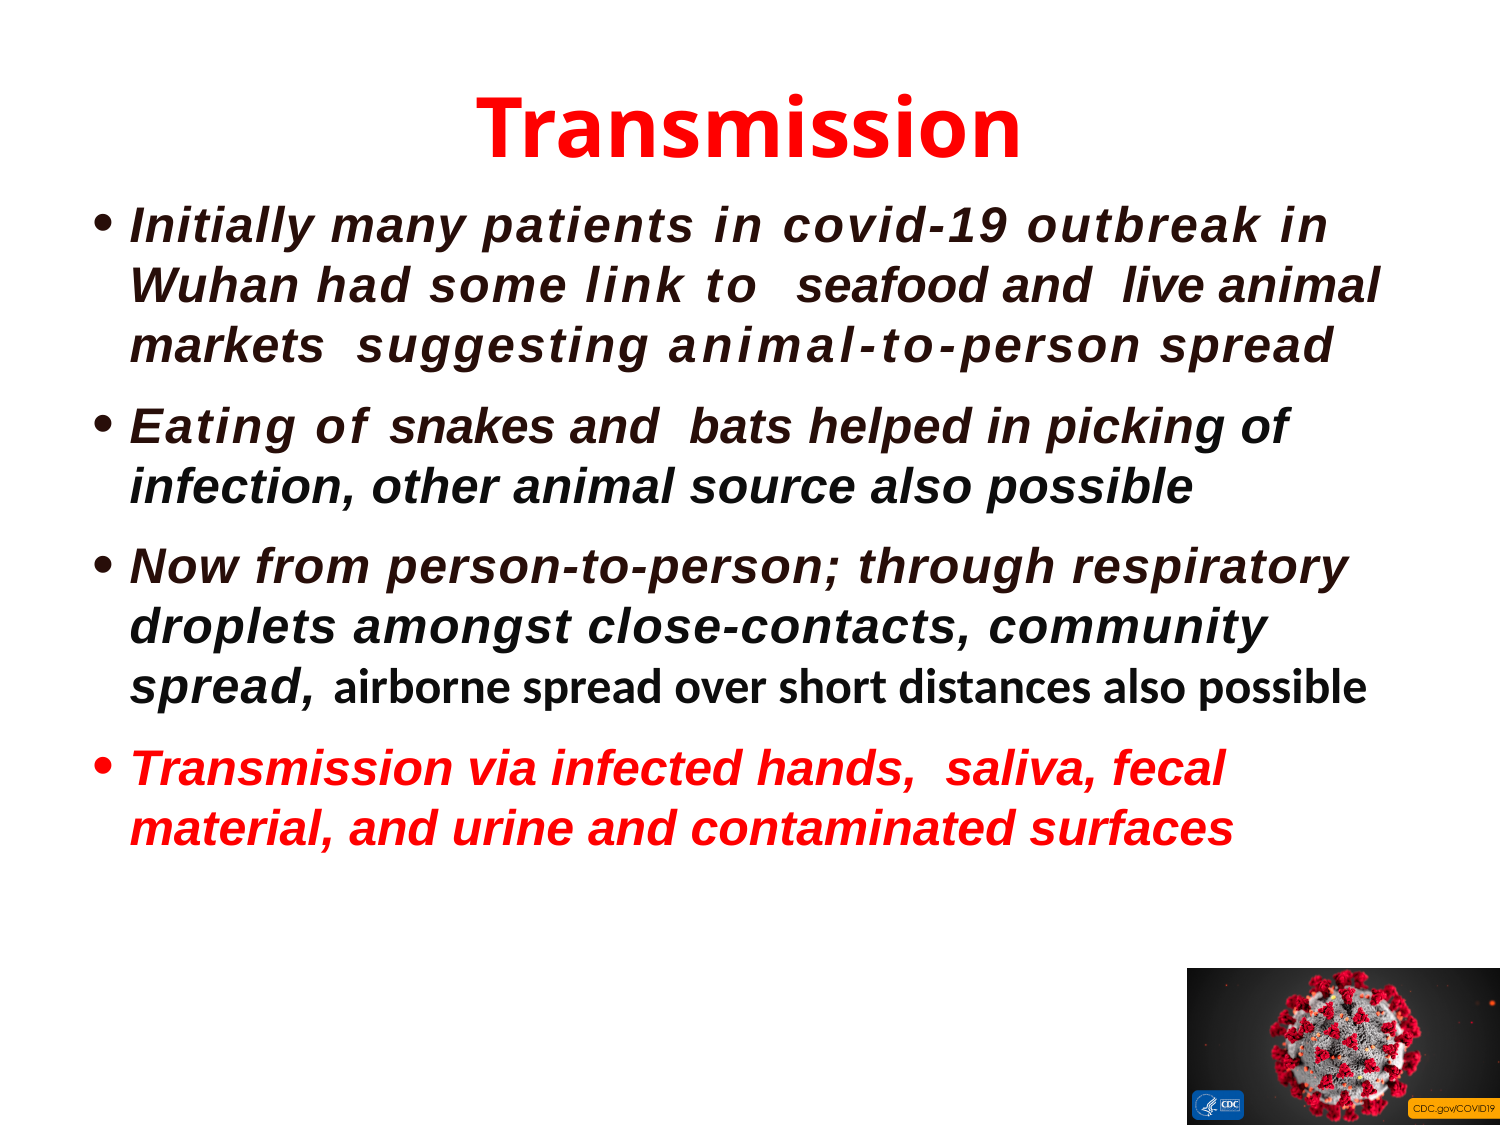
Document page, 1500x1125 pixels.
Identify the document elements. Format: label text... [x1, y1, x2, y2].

list Initially many patients in covid-19 outbreak in Wuhan had some link to seafood and live animal markets suggesting animal-to-person spread Eating of snakes and bats helped in picking of infection, other animal source also possible Now from person-to-person; through respiratory droplets amongst close-contacts, community spread, airborne spread over short distances also possible Transmission via infected hands, saliva, fecal material, and urine and contaminated surfaces [75, 184, 1425, 927]
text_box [1187, 968, 1500, 1125]
title Transmission [75, 30, 1425, 184]
